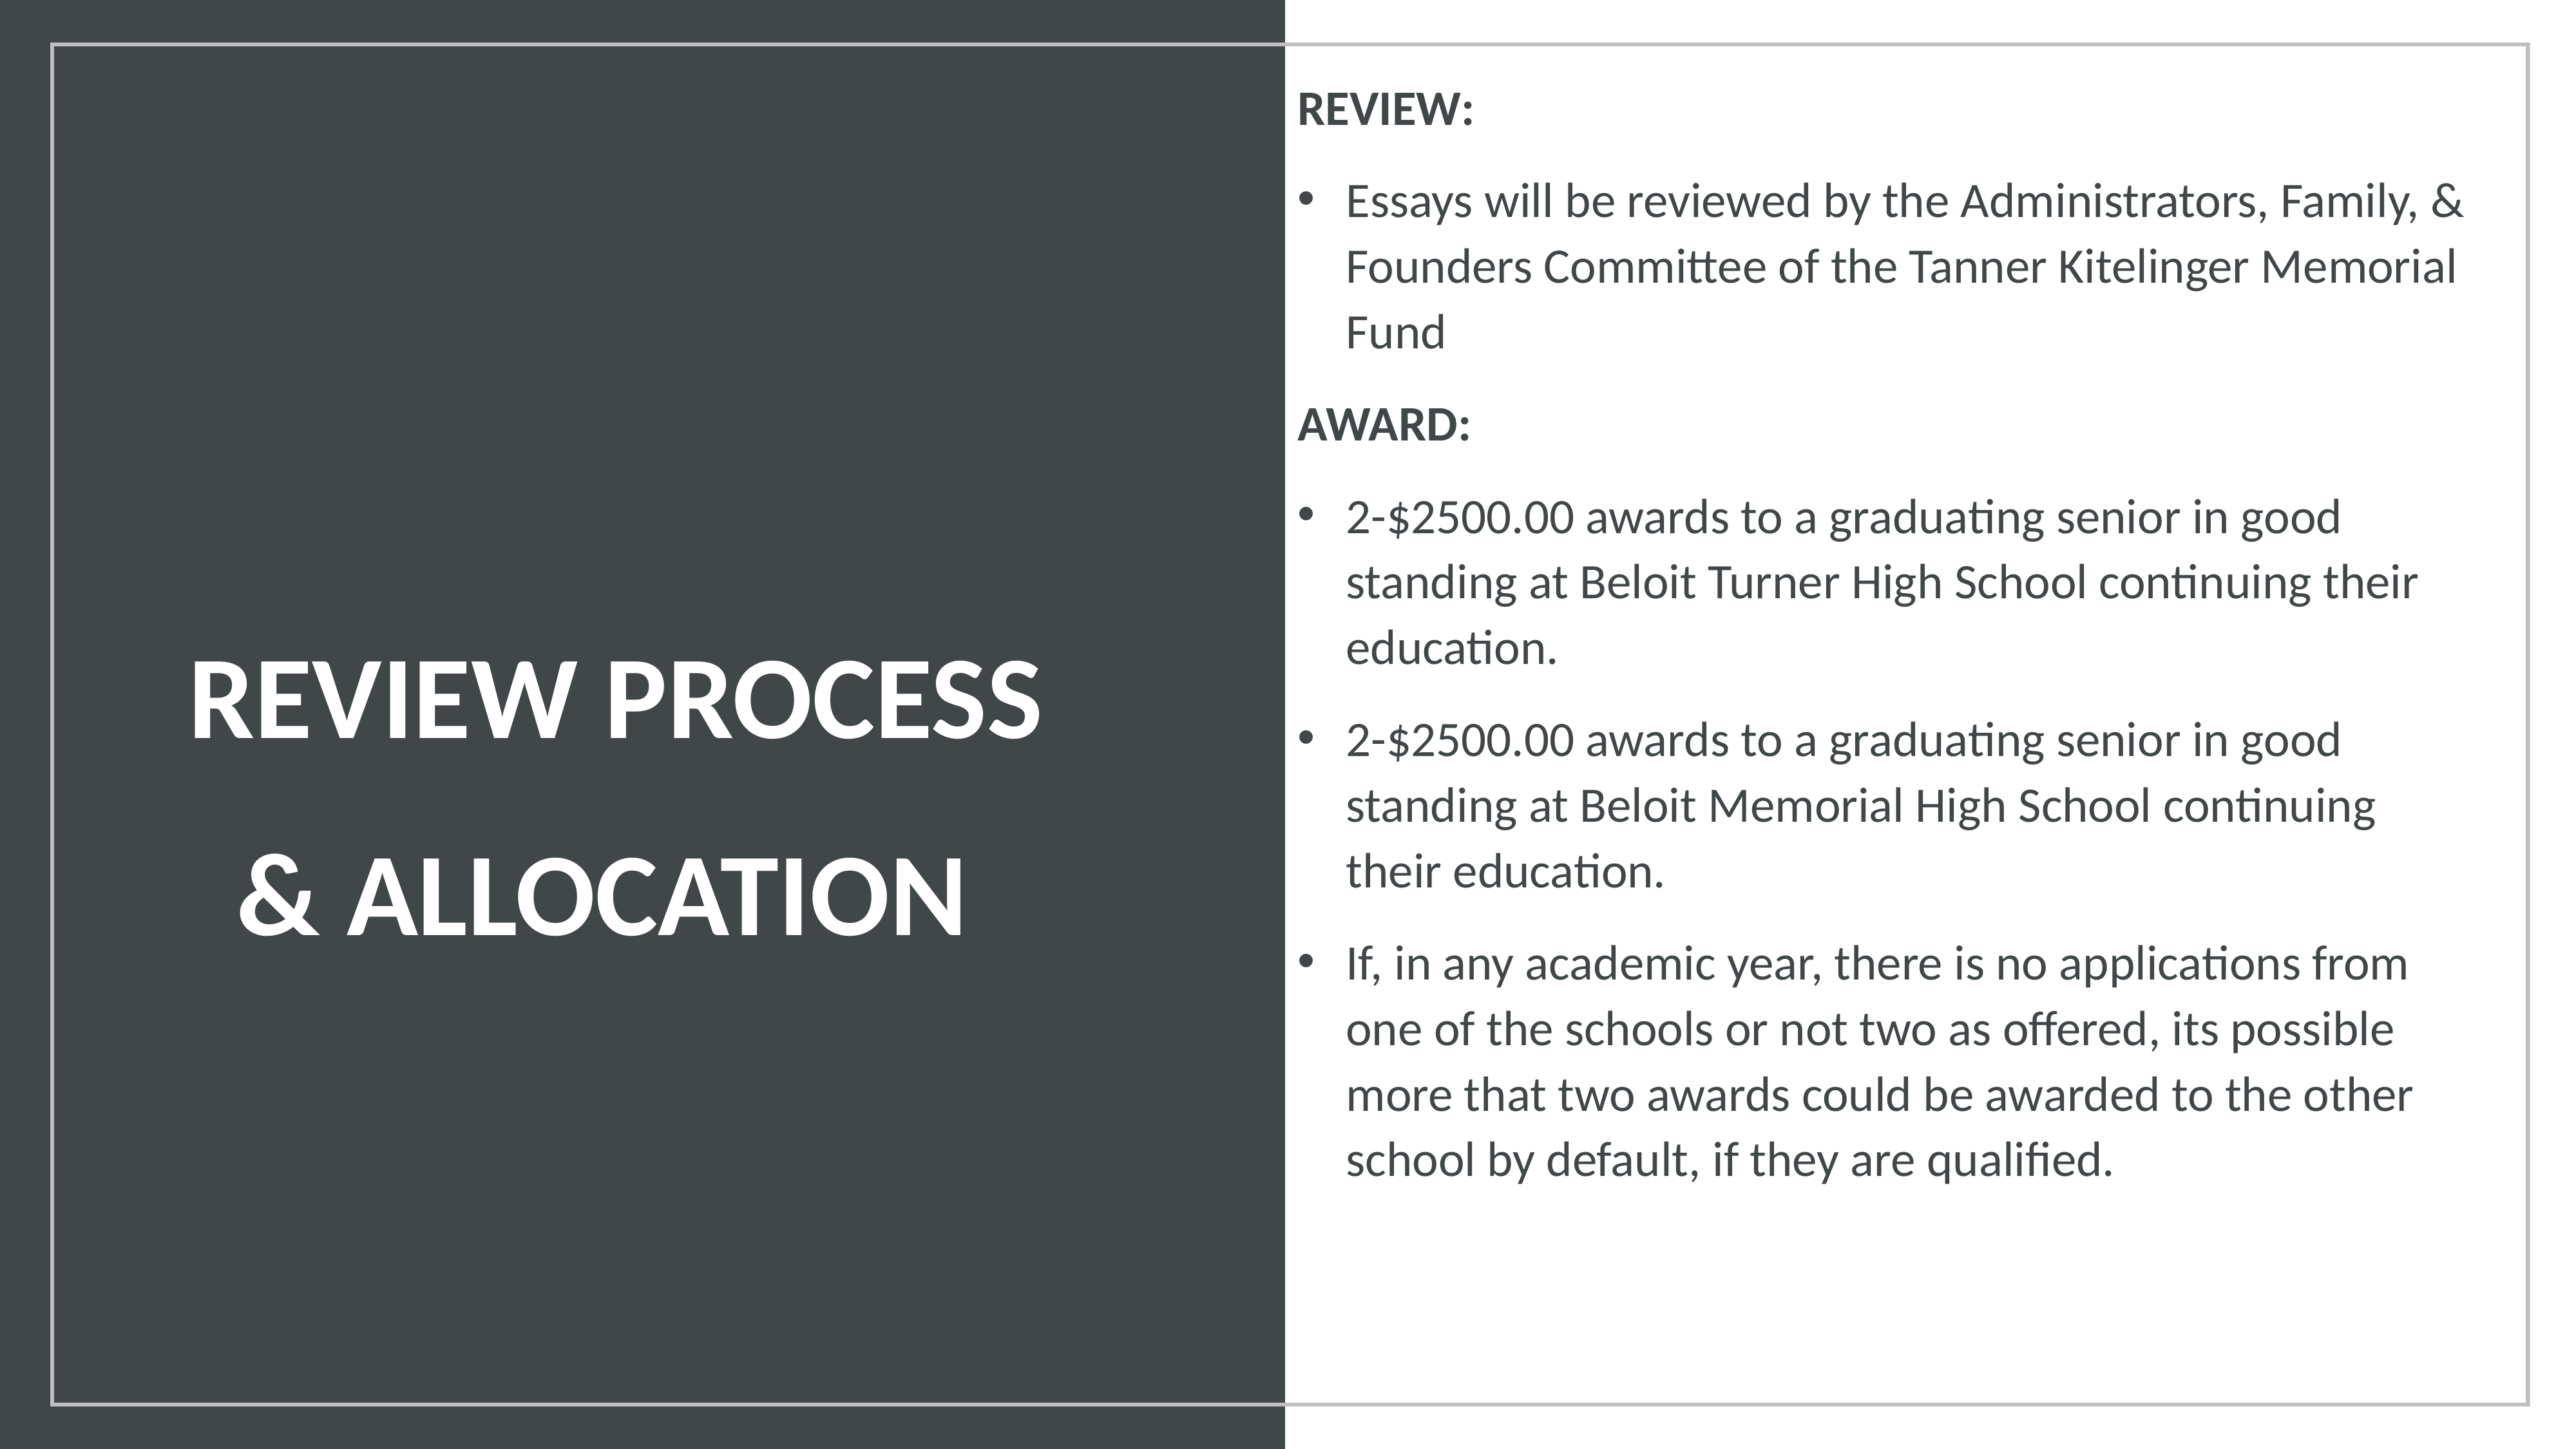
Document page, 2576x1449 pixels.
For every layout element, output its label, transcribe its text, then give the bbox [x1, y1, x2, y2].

text_box REVIEW PROCESS & ALLOCATION [31, 64, 1228, 1329]
list REVIEW: Essays will be reviewed by the Administrators, Family, & Founders Committee of the Tanner Kitelinger Memorial Fund AWARD: 2-$2500.00 awards to a graduating senior in good standing at Beloit Turner High School continuing their education. 2-$2500.00 awards to a graduating senior in good standing at Beloit Memorial High School continuing their education. If, in any academic year, there is no applications from one of the schools or not two as offered, its possible more that two awards could be awarded to the other school by default, if they are qualified. [1288, 64, 2485, 1384]
